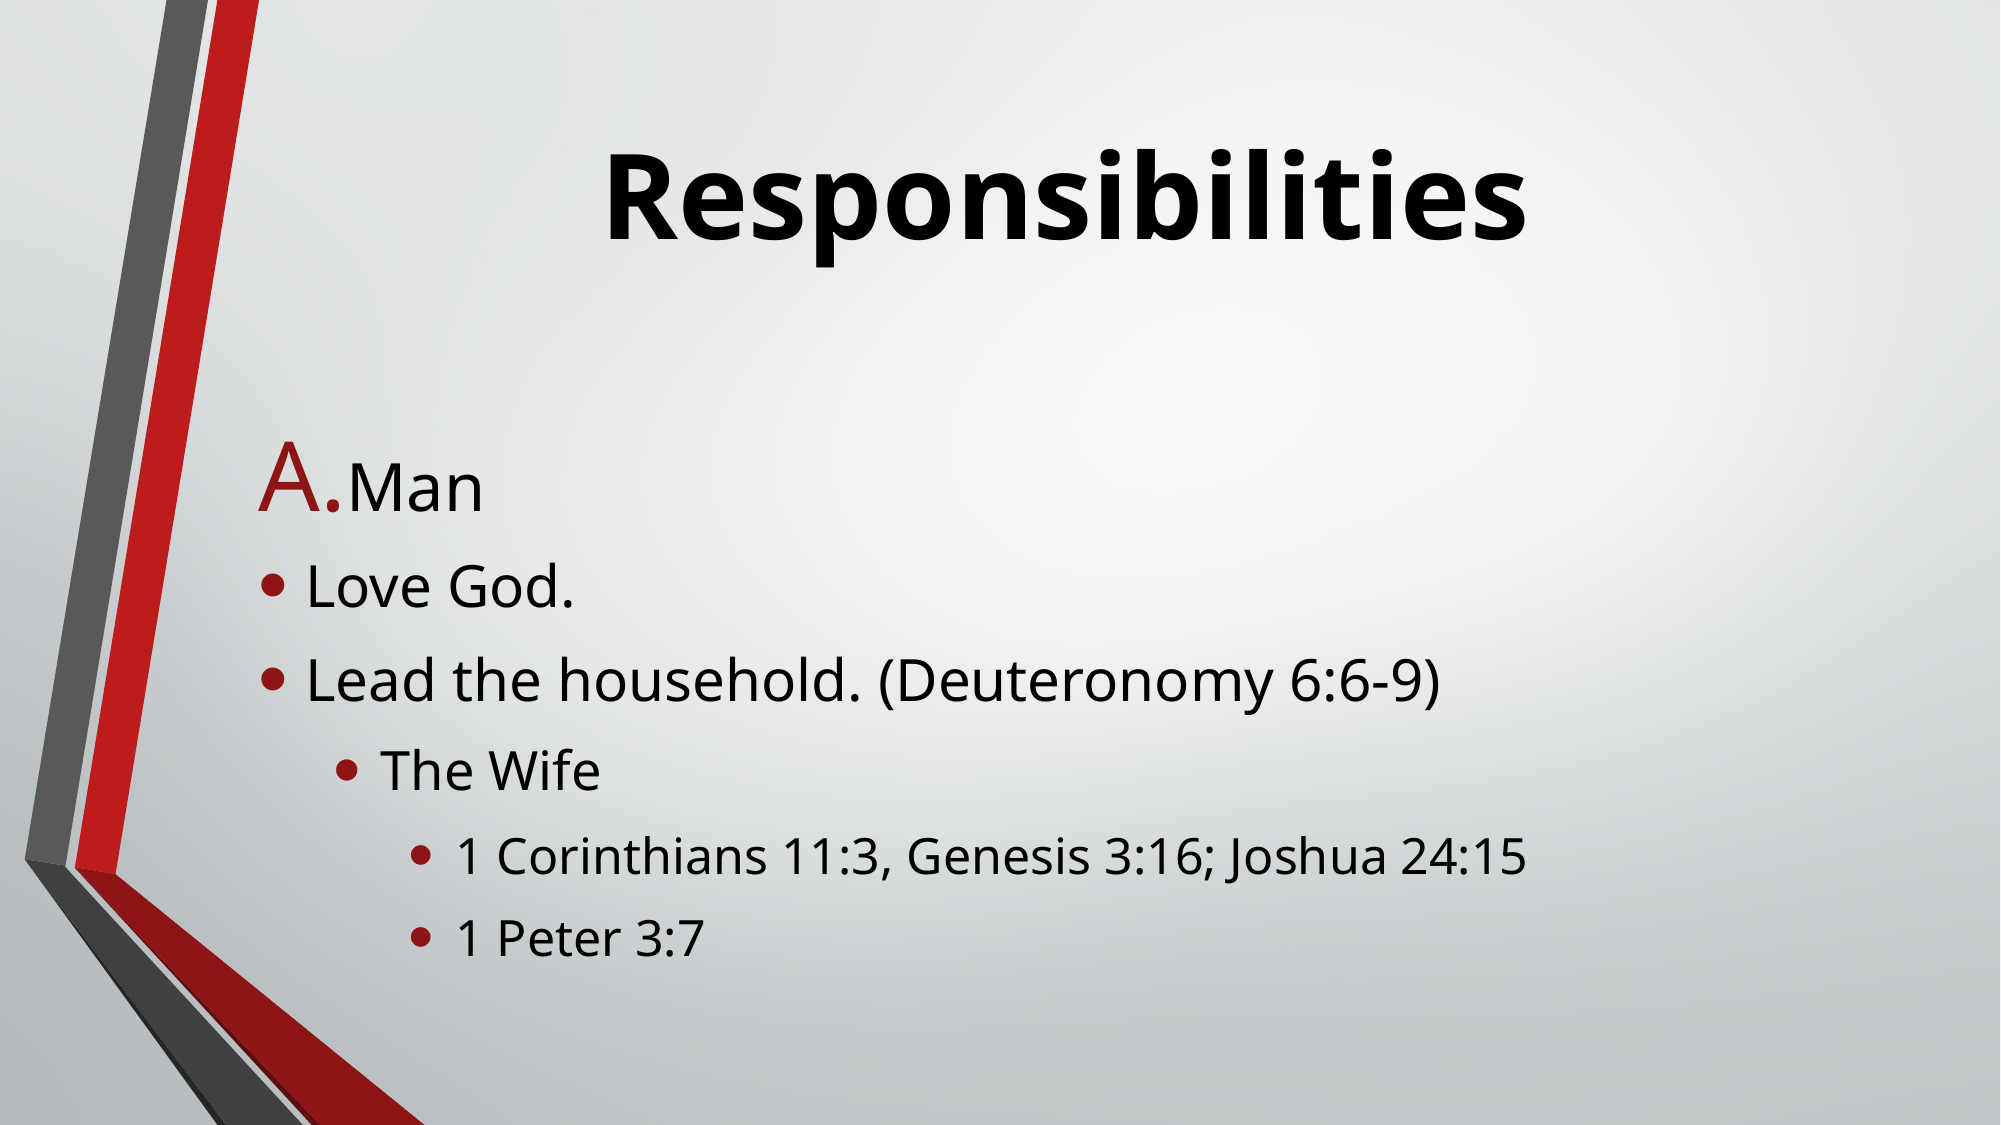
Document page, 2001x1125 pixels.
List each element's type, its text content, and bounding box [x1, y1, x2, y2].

title Responsibilities [243, 112, 1887, 400]
list Man Love God. Lead the household. (Deuteronomy 6:6-9) The Wife 1 Corinthians 11:3, Genesis 3:16; Joshua 24:15 1 Peter 3:7 [243, 437, 1887, 1105]
